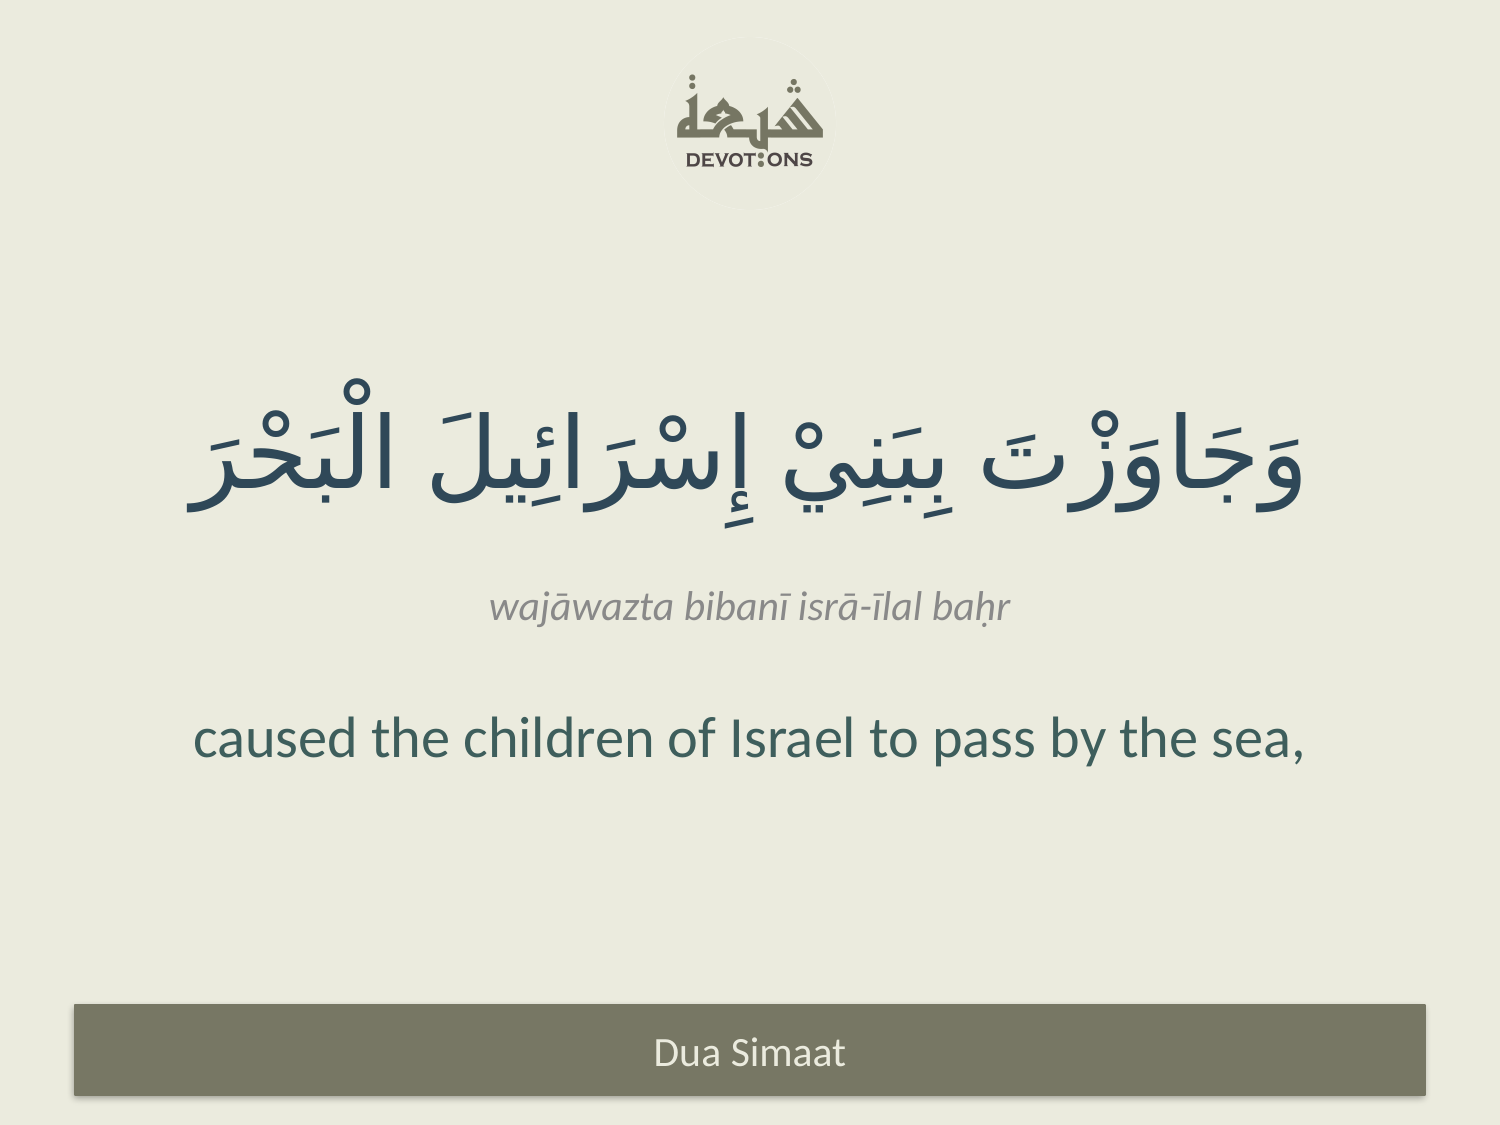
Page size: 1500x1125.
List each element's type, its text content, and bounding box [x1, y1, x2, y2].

picture [656, 29, 844, 218]
text_box وَجَاوَزْتَ بِبَنِيْ إِسْرَائِيلَ الْبَحْرَ wajāwazta bibanī isrā-īlal baḥr caused the children of Israel to pass by the sea, [74, 381, 1425, 776]
text_box Dua Simaat [638, 1017, 862, 1083]
text_box [74, 1004, 1426, 1096]
